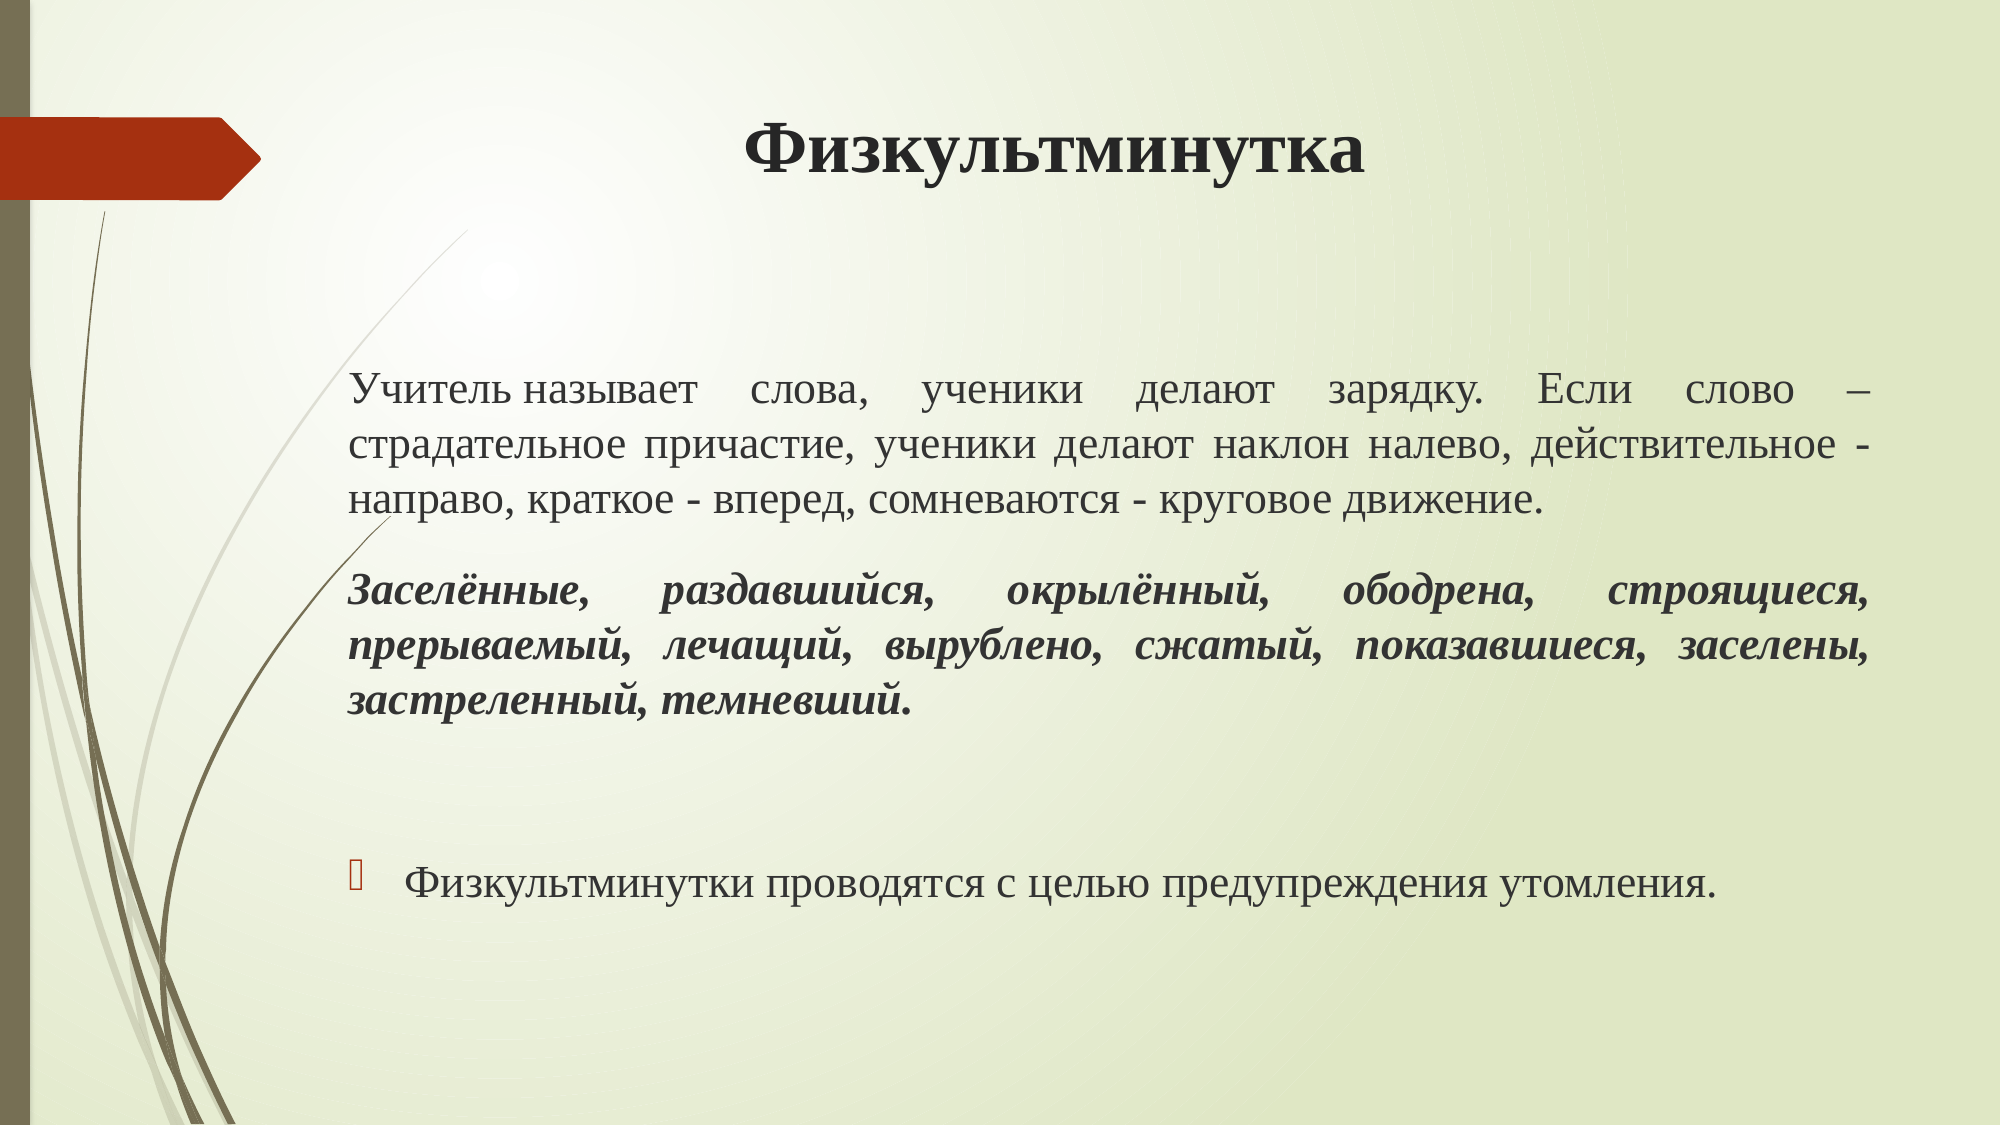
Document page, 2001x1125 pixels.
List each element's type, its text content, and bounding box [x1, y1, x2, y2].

title Физкультминутка [333, 89, 1796, 300]
list Учитель называет слова, ученики делают зарядку. Если слово – страдательное причастие, ученики делают наклон налево, действительное - направо, краткое - вперед, сомневаются - круговое движение. Заселённые, раздавшийся, окрылённый, ободрена, строящиеся, прерываемый, лечащий, вырублено, сжатый, показавшиеся, заселены, застреленный, темневший. Физкультминутки проводятся с целью предупреждения утомления. [333, 350, 1888, 970]
